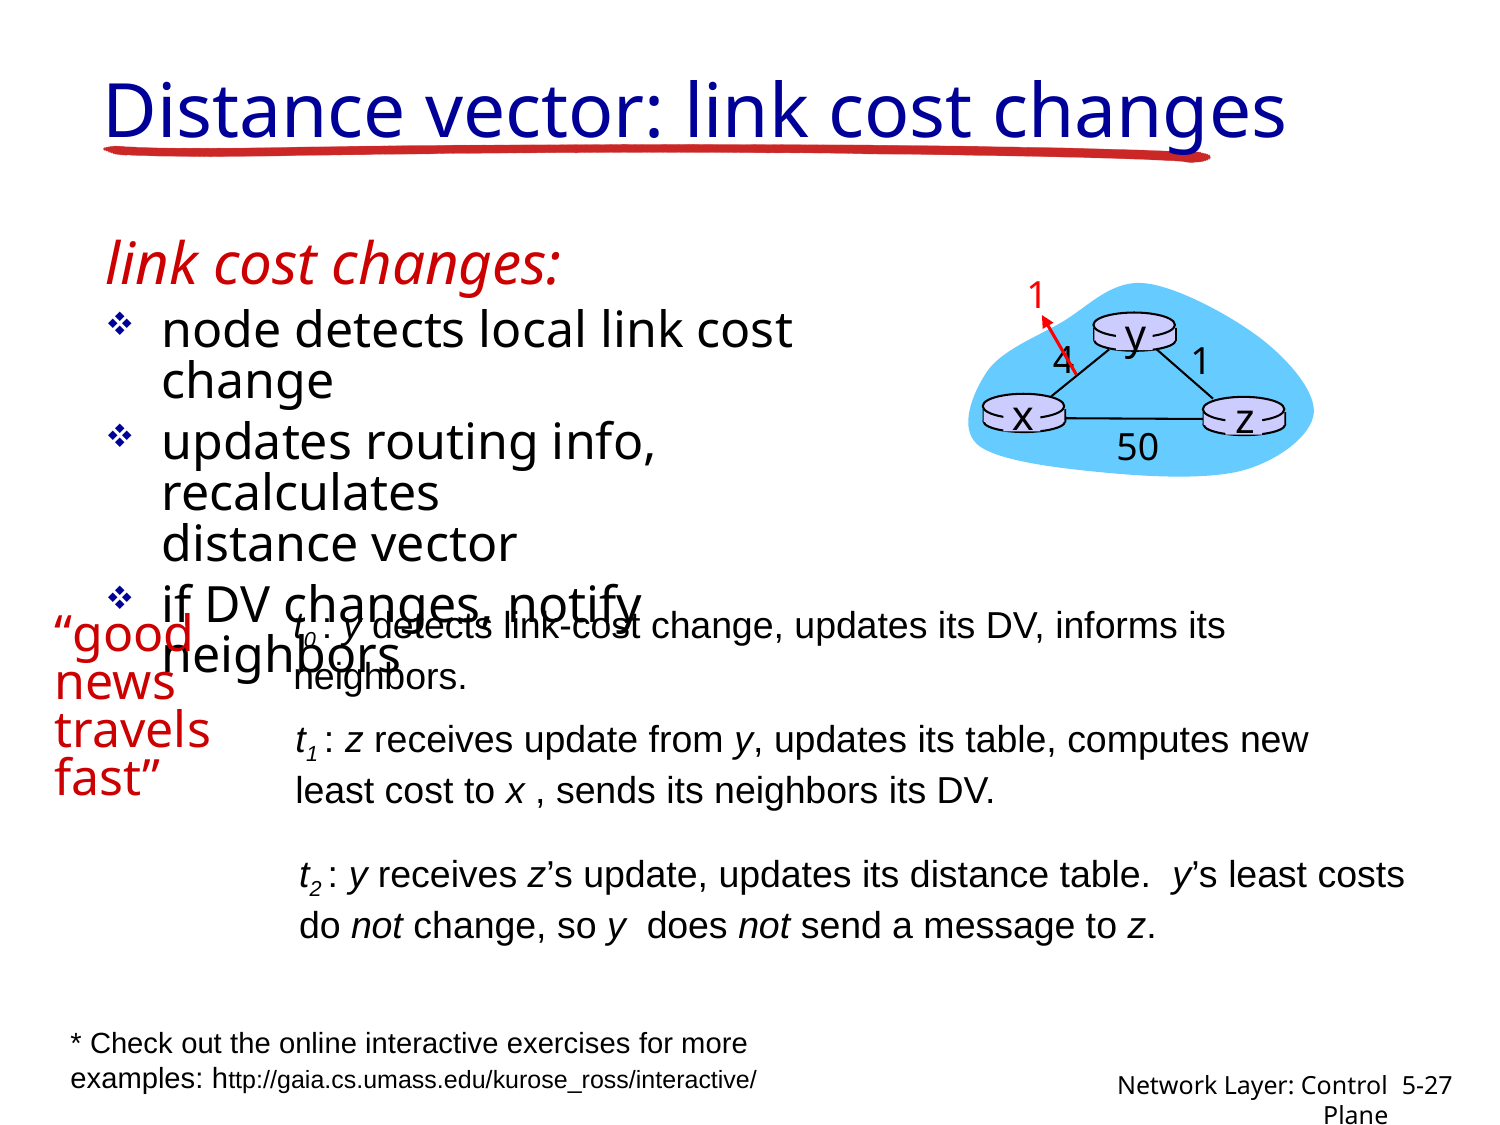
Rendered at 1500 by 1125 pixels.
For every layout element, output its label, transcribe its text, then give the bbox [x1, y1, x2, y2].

text_box * Check out the online interactive exercises for more examples: http://gaia.cs.umass.edu/kurose_ross/interactive/ [55, 1016, 796, 1102]
text_box t1 : z receives update from y, updates its table, computes new least cost to x , sends its neighbors its DV. [280, 707, 1348, 863]
title Distance vector: link cost changes [87, 24, 1363, 191]
text_box t0 : y detects link-cost change, updates its DV, informs its neighbors. [278, 593, 1377, 750]
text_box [957, 263, 1317, 480]
text_box link cost changes: node detects local link cost change updates routing info, recalculates distance vector if DV changes, notify neighbors [90, 229, 889, 644]
footer Network Layer: Control Plane [1045, 1062, 1404, 1102]
text_box “good news travels fast” [39, 605, 226, 813]
picture [98, 138, 1224, 168]
text_box t2 : y receives z’s update, updates its distance table. y’s least costs do not change, so y does not send a message to z. [284, 842, 1459, 999]
slide_number 5-27 [1387, 1062, 1478, 1107]
